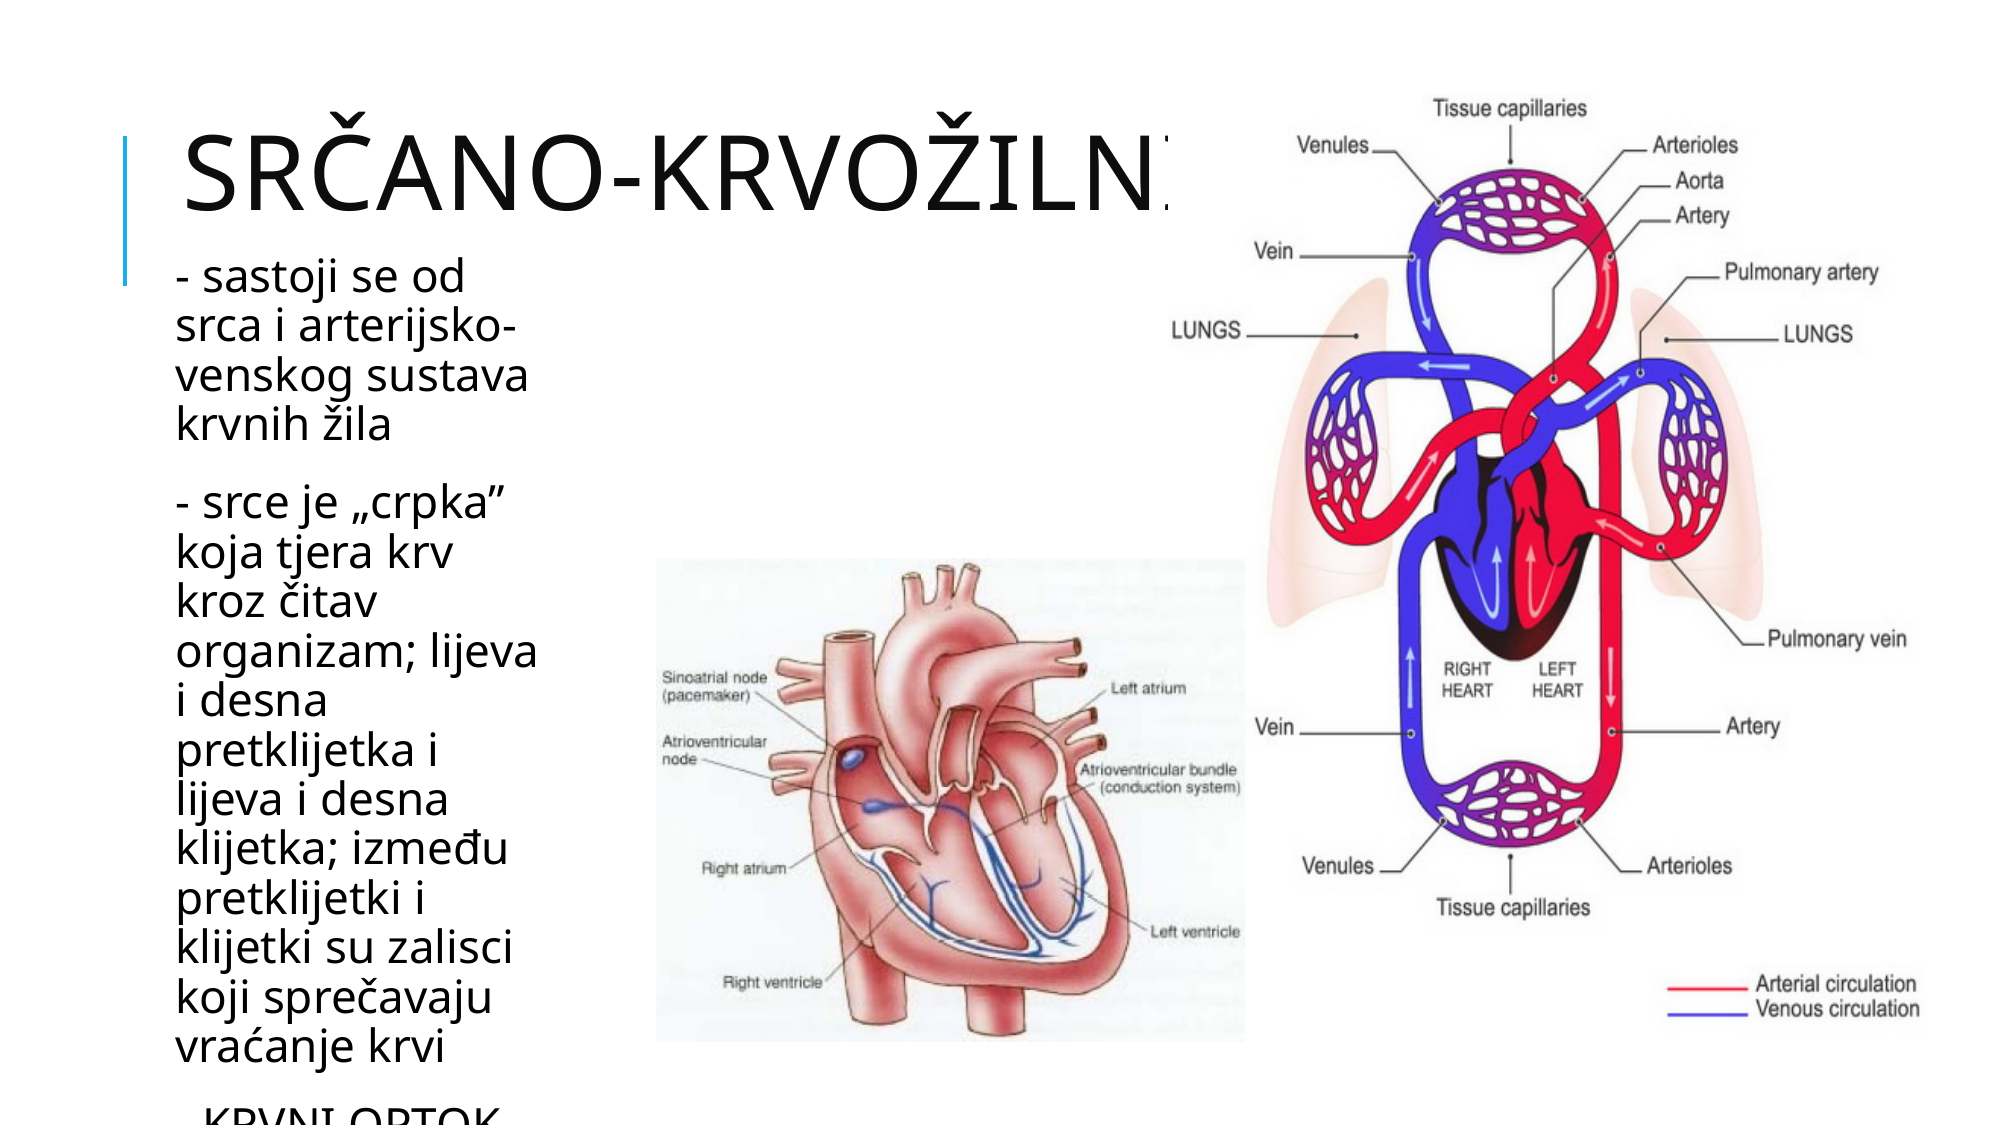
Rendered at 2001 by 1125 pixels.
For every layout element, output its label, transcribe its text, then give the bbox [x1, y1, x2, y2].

title SRČANO-KRVOŽILNI SUSTAV [168, 25, 1763, 336]
list - sastoji se od srca i arterijsko-venskog sustava krvnih žila - srce je „crpka” koja tjera krv kroz čitav organizam; lijeva i desna pretklijetka i lijeva i desna klijetka; između pretklijetki i klijetki su zalisci koji sprečavaju vraćanje krvi - KRVNI OPTOK [168, 245, 565, 1035]
picture [655, 93, 1927, 1042]
